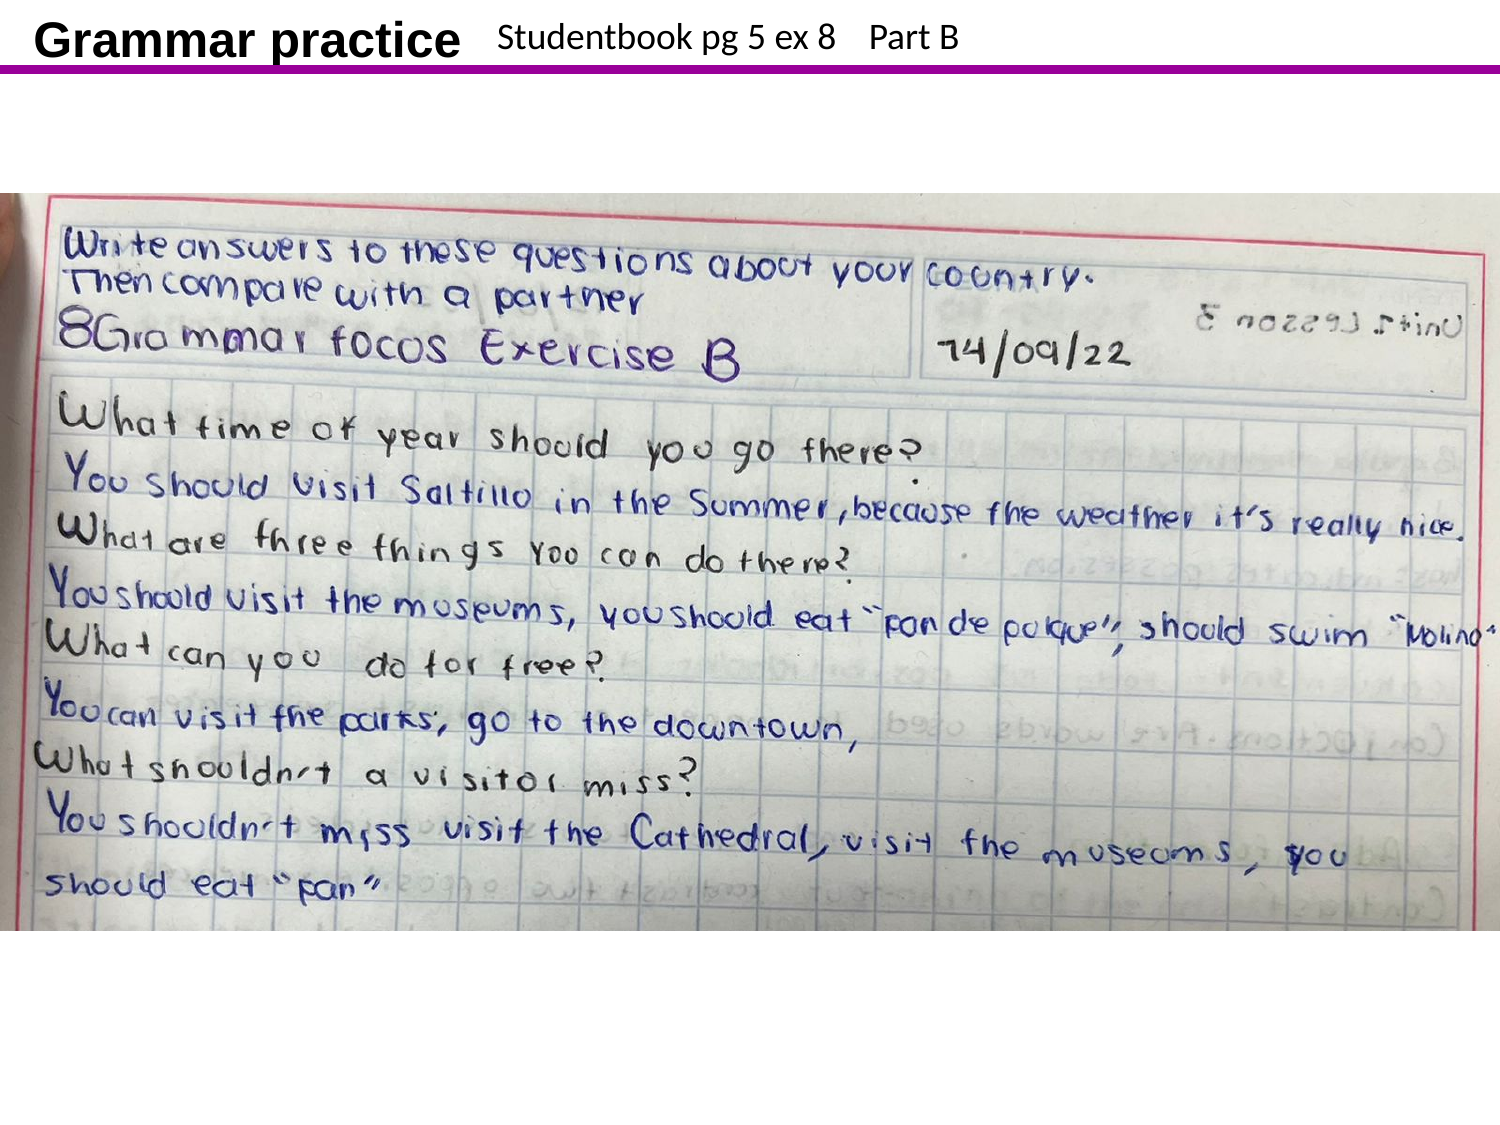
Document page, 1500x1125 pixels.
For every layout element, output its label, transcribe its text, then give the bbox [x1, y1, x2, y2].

text_box Part B [854, 4, 1089, 64]
picture [0, 193, 1500, 931]
text_box Studentbook pg 5 ex 8 [505, 4, 852, 65]
text_box Grammar practice [18, 0, 505, 65]
